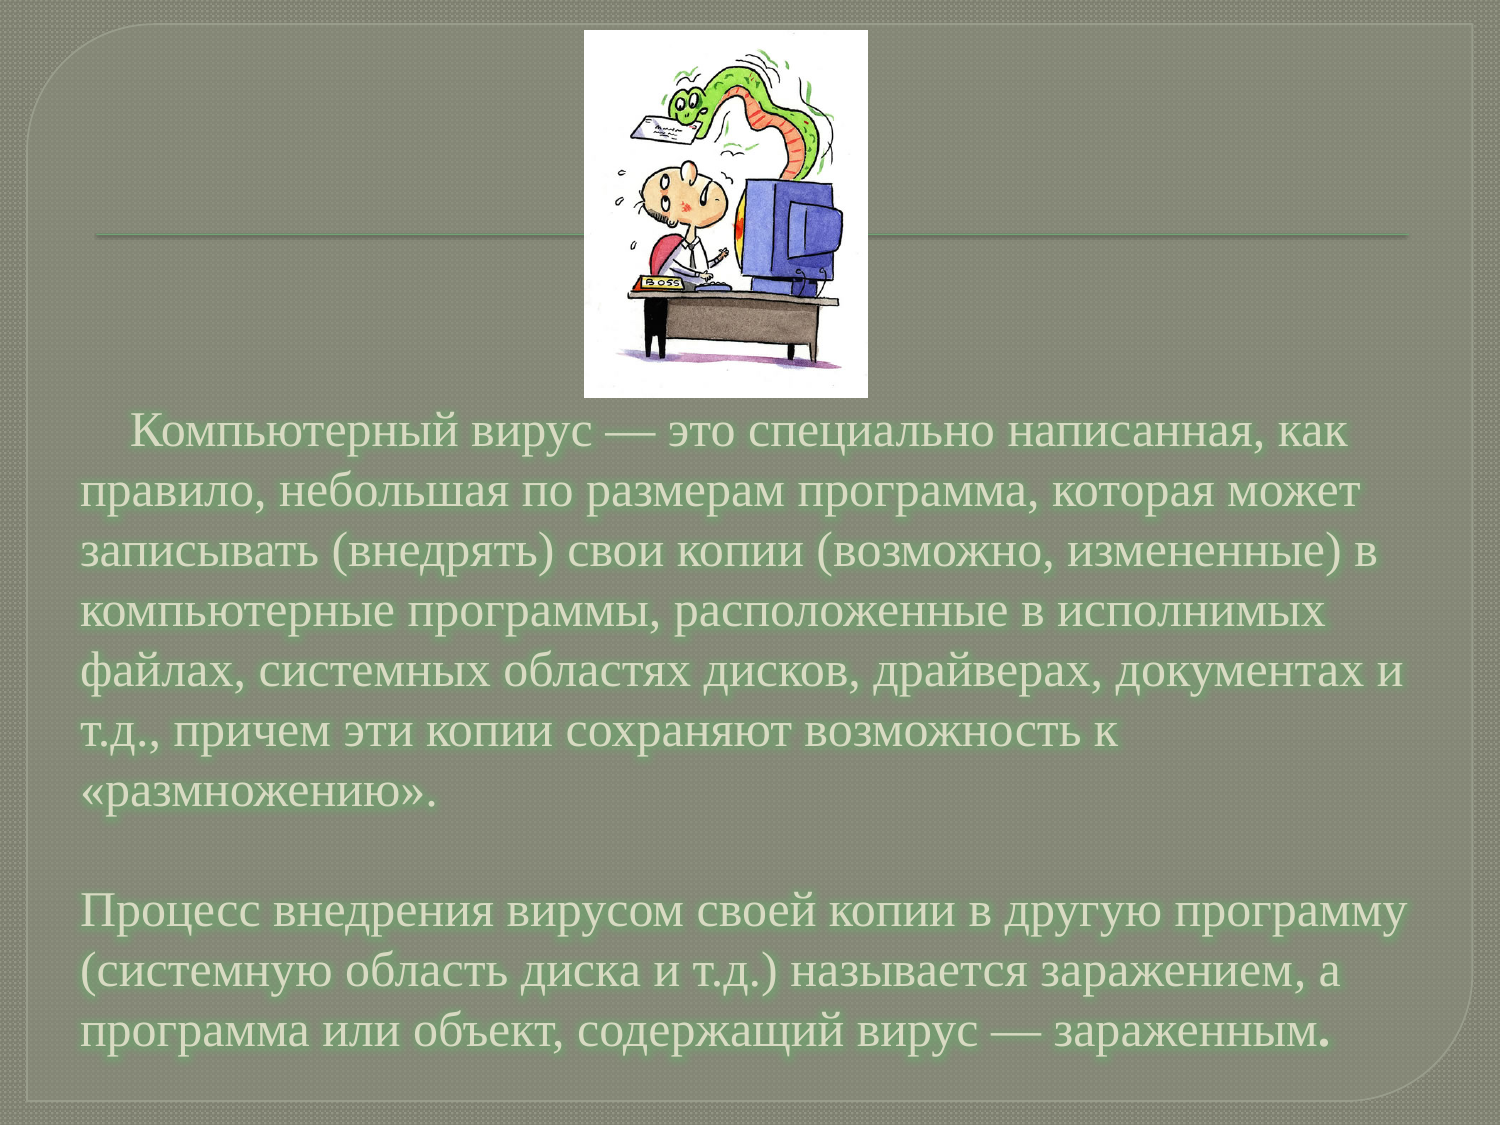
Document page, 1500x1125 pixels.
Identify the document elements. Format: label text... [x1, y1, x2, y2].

picture [584, 30, 868, 398]
text_box Компьютерный вирус — это специально написанная, как правило, небольшая по размерам программа, которая может записывать (внедрять) свои копии (возможно, измененные) в компьютерные программы, расположенные в исполнимых файлах, системных областях дисков, драйверах, документах и т.д., причем эти копии сохраняют возможность к «размножению». Процесс внедрения вирусом своей копии в другую программу (системную область диска и т.д.) называется заражением, а программа или объект, содержащий вирус — зараженным. [64, 388, 1436, 1064]
